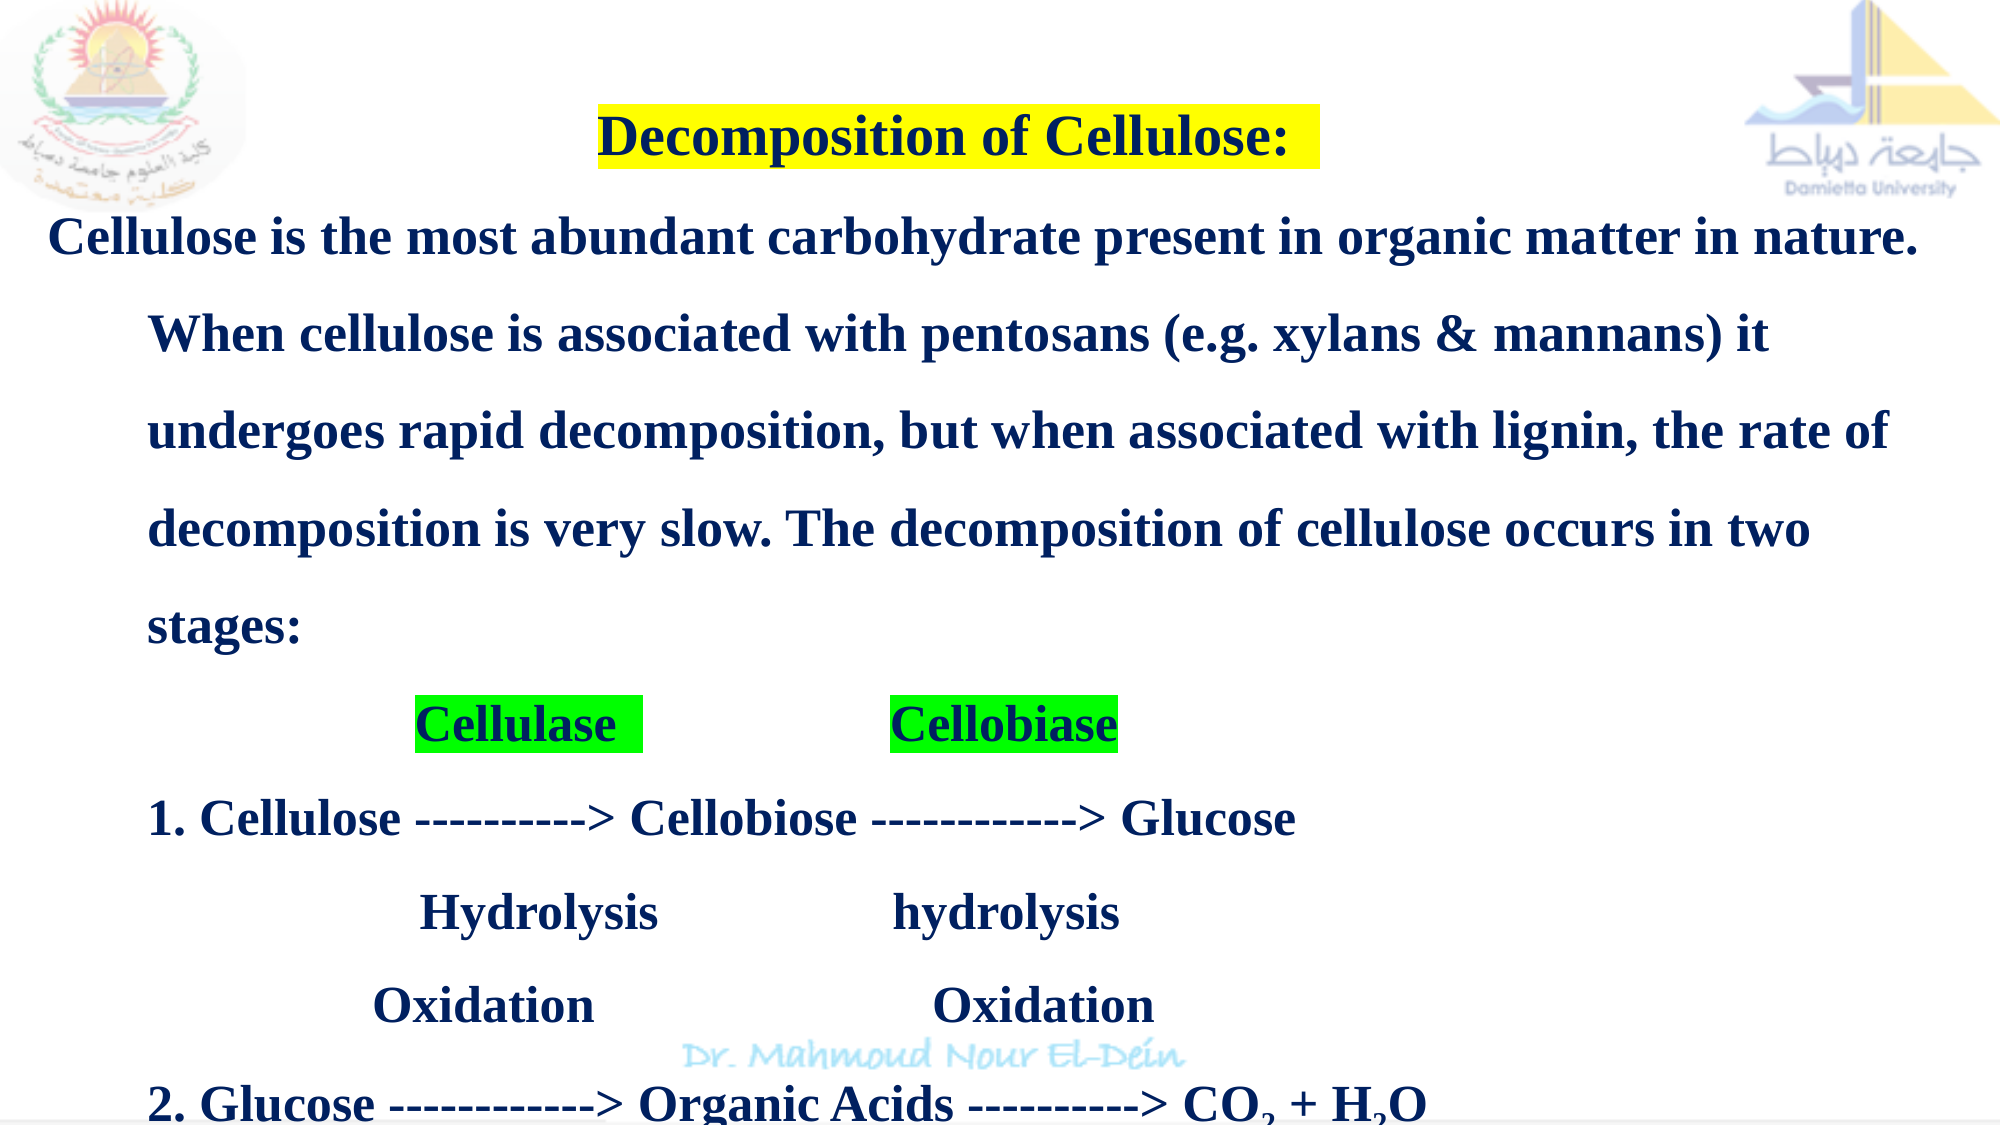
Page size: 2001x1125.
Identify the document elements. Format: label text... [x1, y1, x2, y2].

text_box Decomposition of Cellulose: Cellulose is the most abundant carbohydrate present in organic matter in nature. When cellulose is associated with pentosans (e.g. xylans & mannans) it undergoes rapid decomposition, but when associated with lignin, the rate of decomposition is very slow. The decomposition of cellulose occurs in two stages: Cellulase Cellobiase 1. Cellulose ----------> Cellobiose ------------> Glucose Hydrolysis hydrolysis Oxidation Oxidation 2. Glucose ------------> Organic Acids ----------> CO2 + H2O [32, 55, 1943, 1125]
